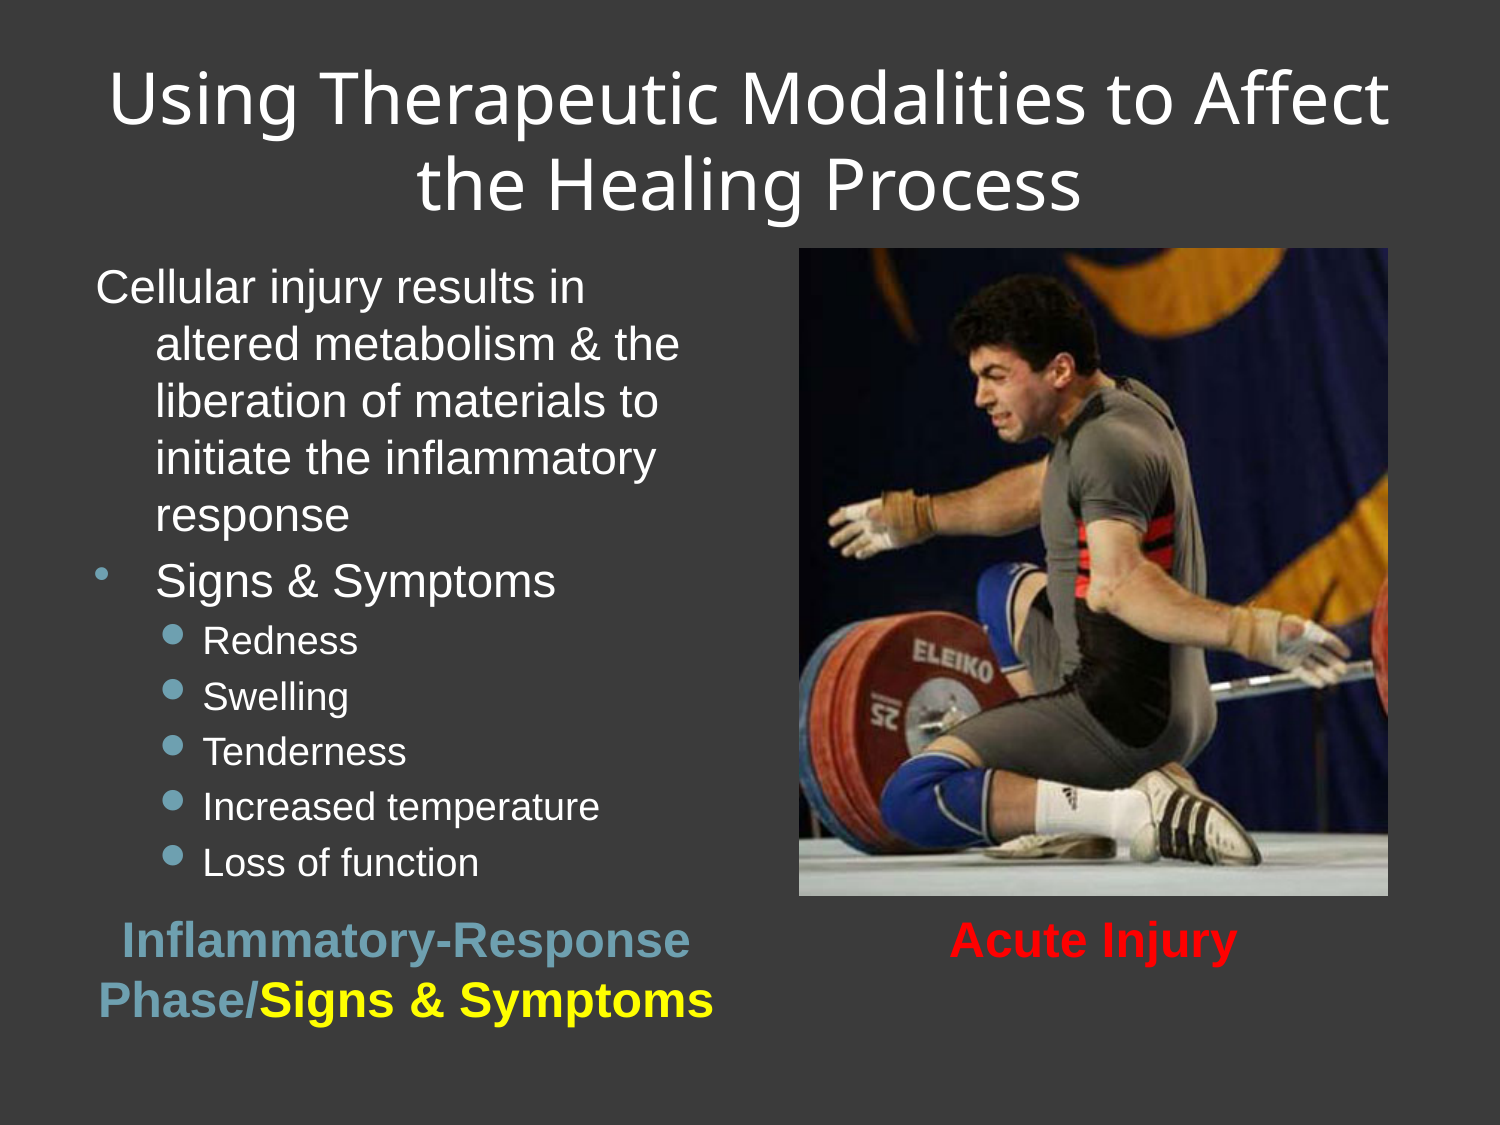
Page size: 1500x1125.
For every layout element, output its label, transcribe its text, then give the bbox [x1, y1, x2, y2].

list Acute Injury [761, 900, 1425, 1038]
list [799, 248, 1388, 896]
title Using Therapeutic Modalities to Affect the Healing Process [75, 44, 1425, 233]
list Inflammatory-Response Phase/Signs & Symptoms [75, 900, 738, 1038]
list Cellular injury results in altered metabolism & the liberation of materials to initiate the inflammatory response Signs & Symptoms Redness Swelling Tenderness Increased temperature Loss of function [75, 248, 738, 896]
